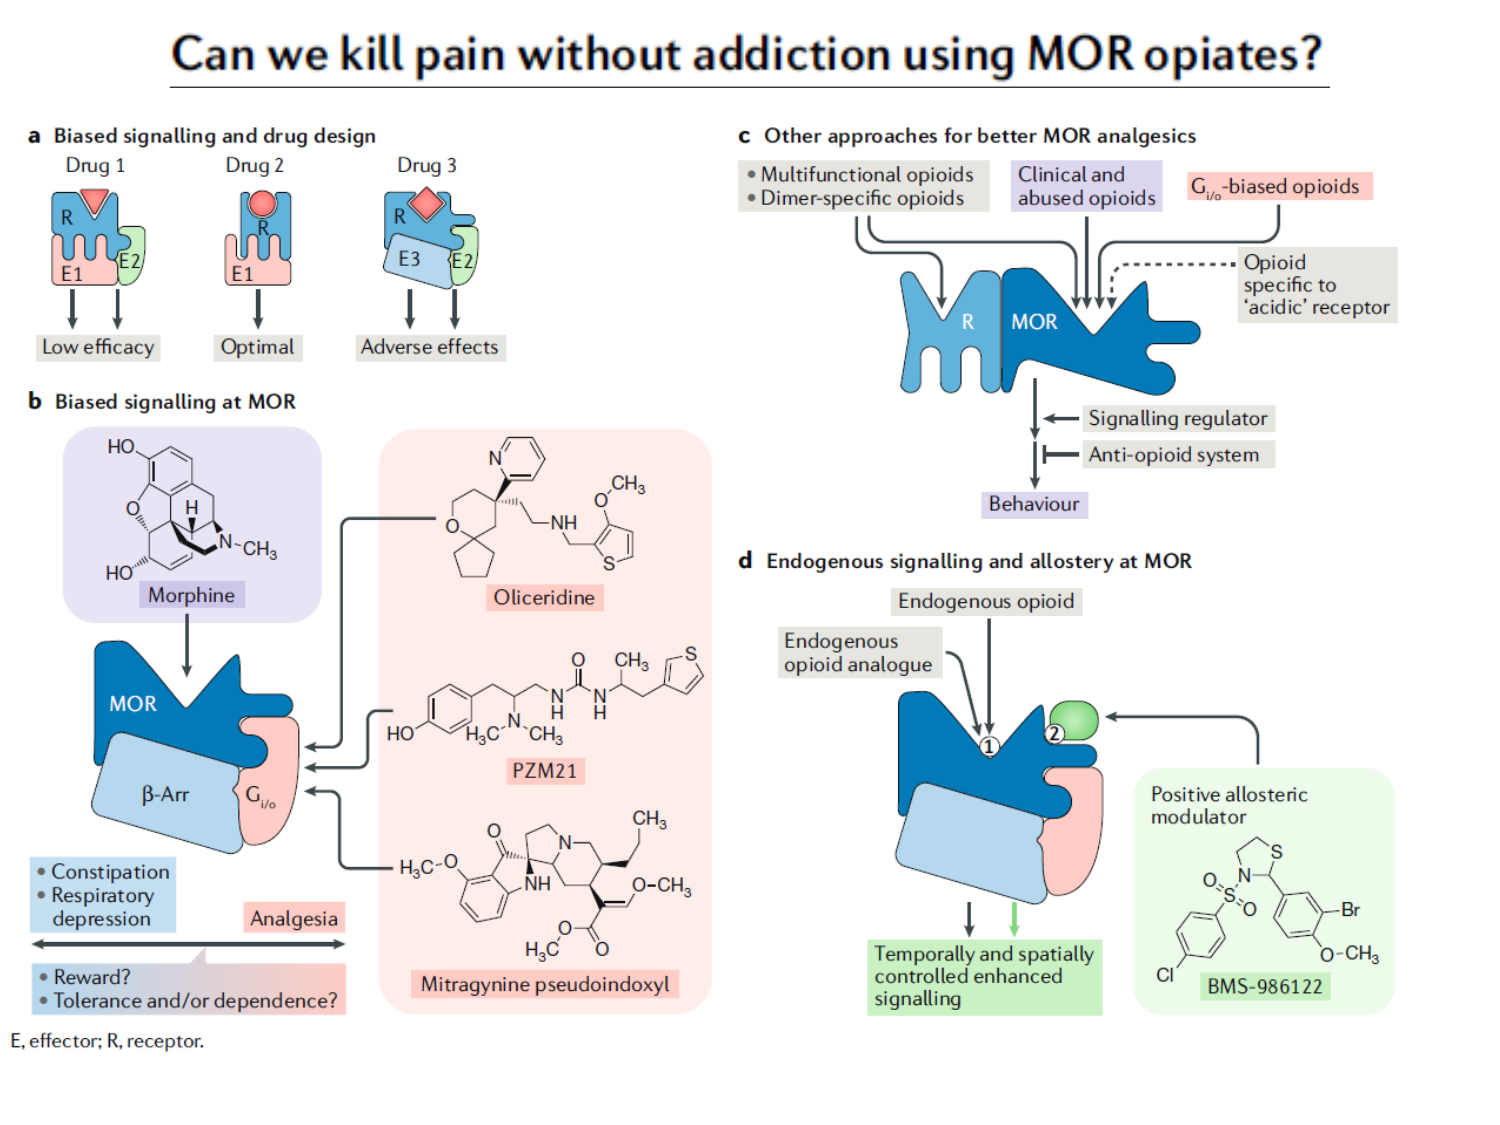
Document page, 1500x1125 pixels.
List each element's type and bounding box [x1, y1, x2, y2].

picture [9, 124, 1491, 1064]
picture [169, 24, 1331, 88]
